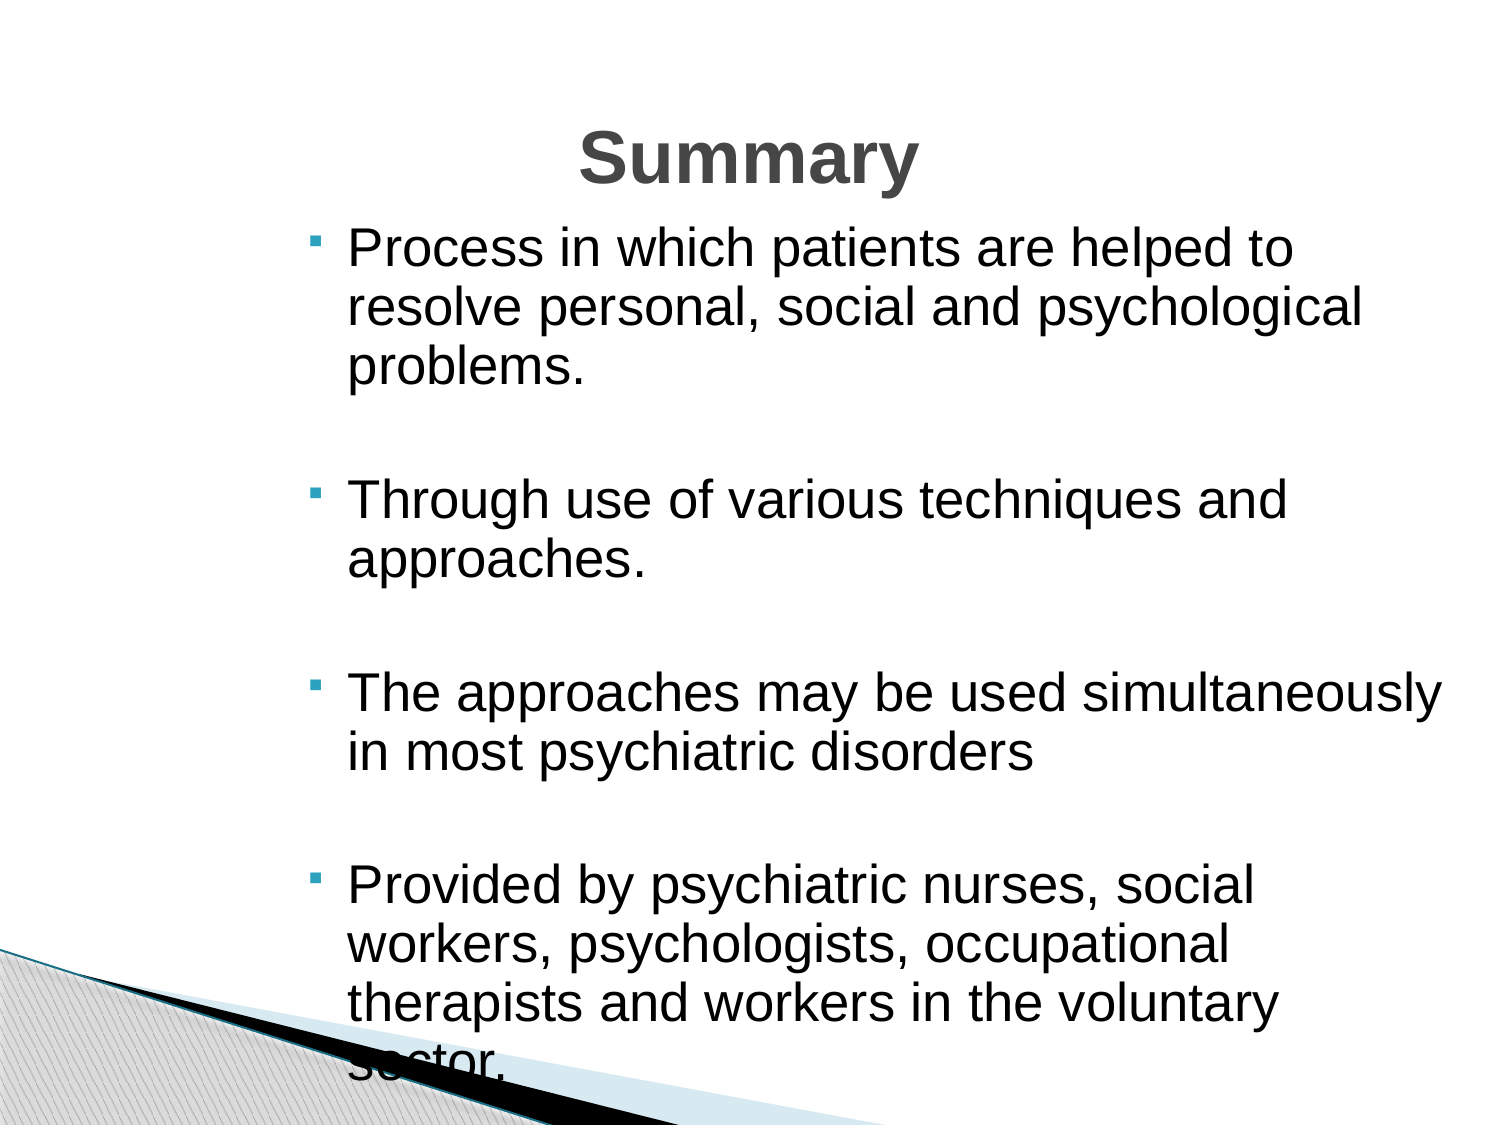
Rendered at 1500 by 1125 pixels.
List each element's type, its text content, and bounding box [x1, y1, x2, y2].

list Process in which patients are helped to resolve personal, social and psychological problems. Through use of various techniques and approaches. The approaches may be used simultaneously in most psychiatric disorders Provided by psychiatric nurses, social workers, psychologists, occupational therapists and workers in the voluntary sector. [275, 212, 1463, 1100]
title Summary [75, 45, 1425, 263]
